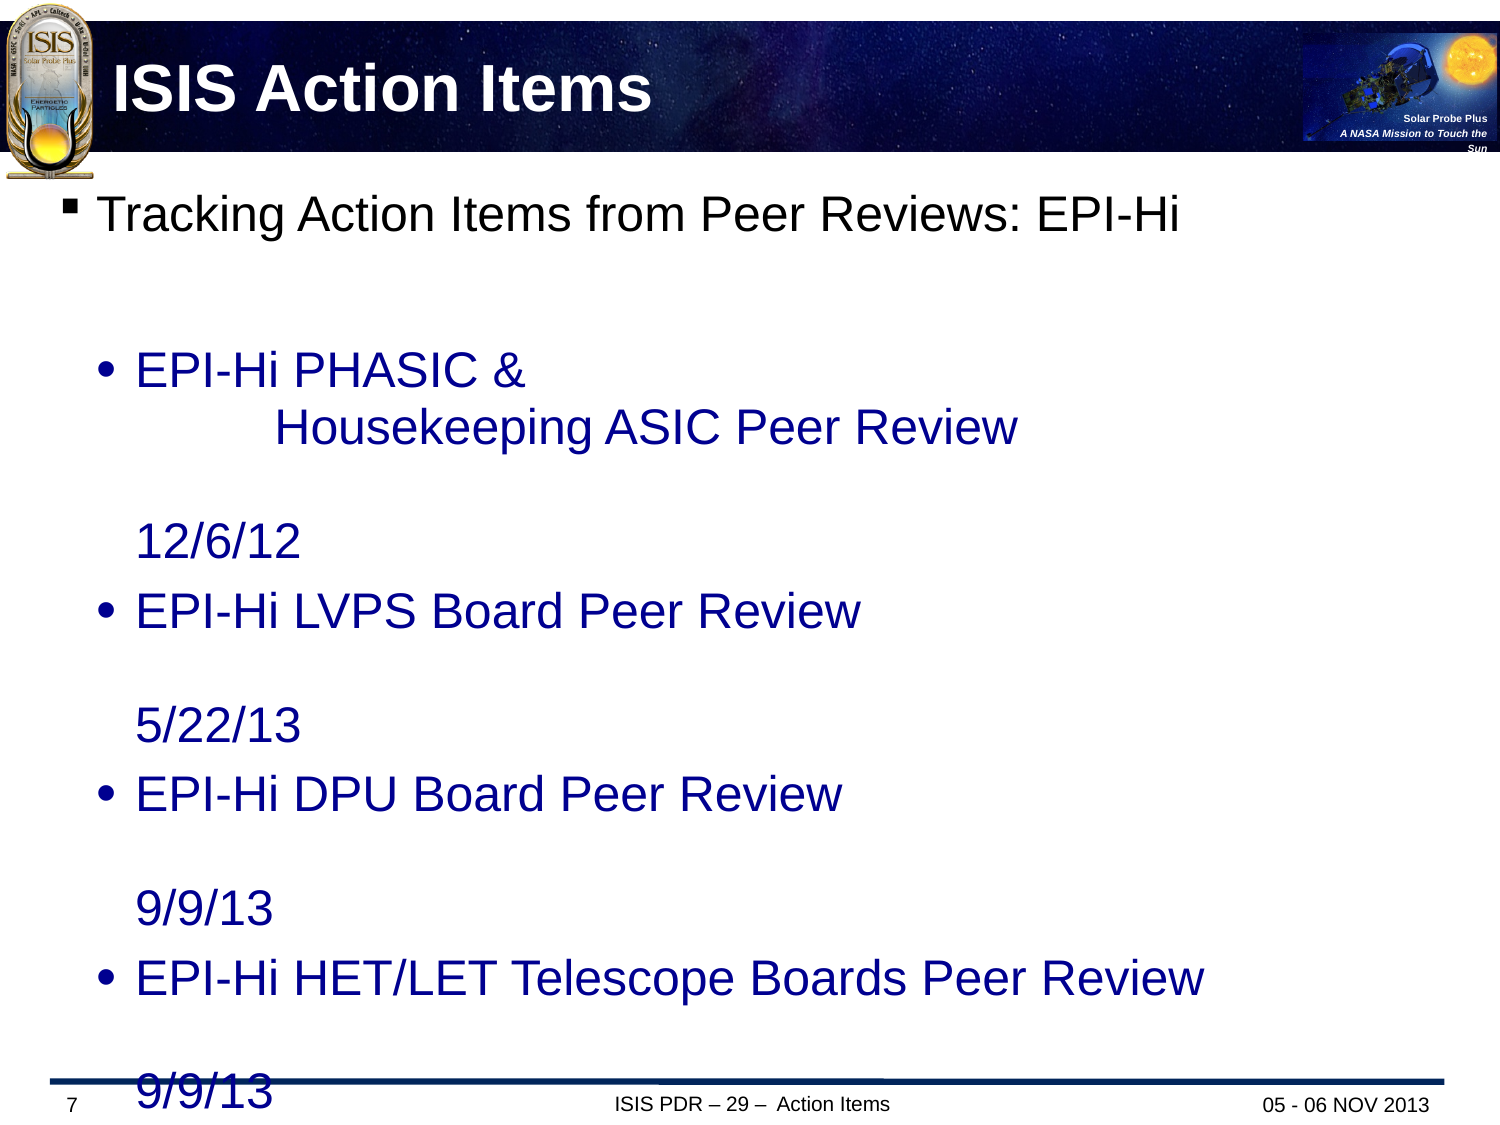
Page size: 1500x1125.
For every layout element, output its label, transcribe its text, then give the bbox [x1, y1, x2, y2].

picture [0, 2, 1500, 181]
list Tracking Action Items from Peer Reviews: EPI-Hi EPI-Hi PHASIC & Housekeeping ASIC Peer Review 12/6/12 EPI-Hi LVPS Board Peer Review 5/22/13 EPI-Hi DPU Board Peer Review 9/9/13 EPI-Hi HET/LET Telescope Boards Peer Review 9/9/13 EPI-Hi SSD Bias Supply Peer Review 9/23/13 EPI-Hi Mechanical Peer Review 9/30/13 EPI-Hi Software Inheritance Peer Review 10/9/13 [58, 185, 1442, 1046]
title ISIS Action Items [112, 29, 1377, 140]
